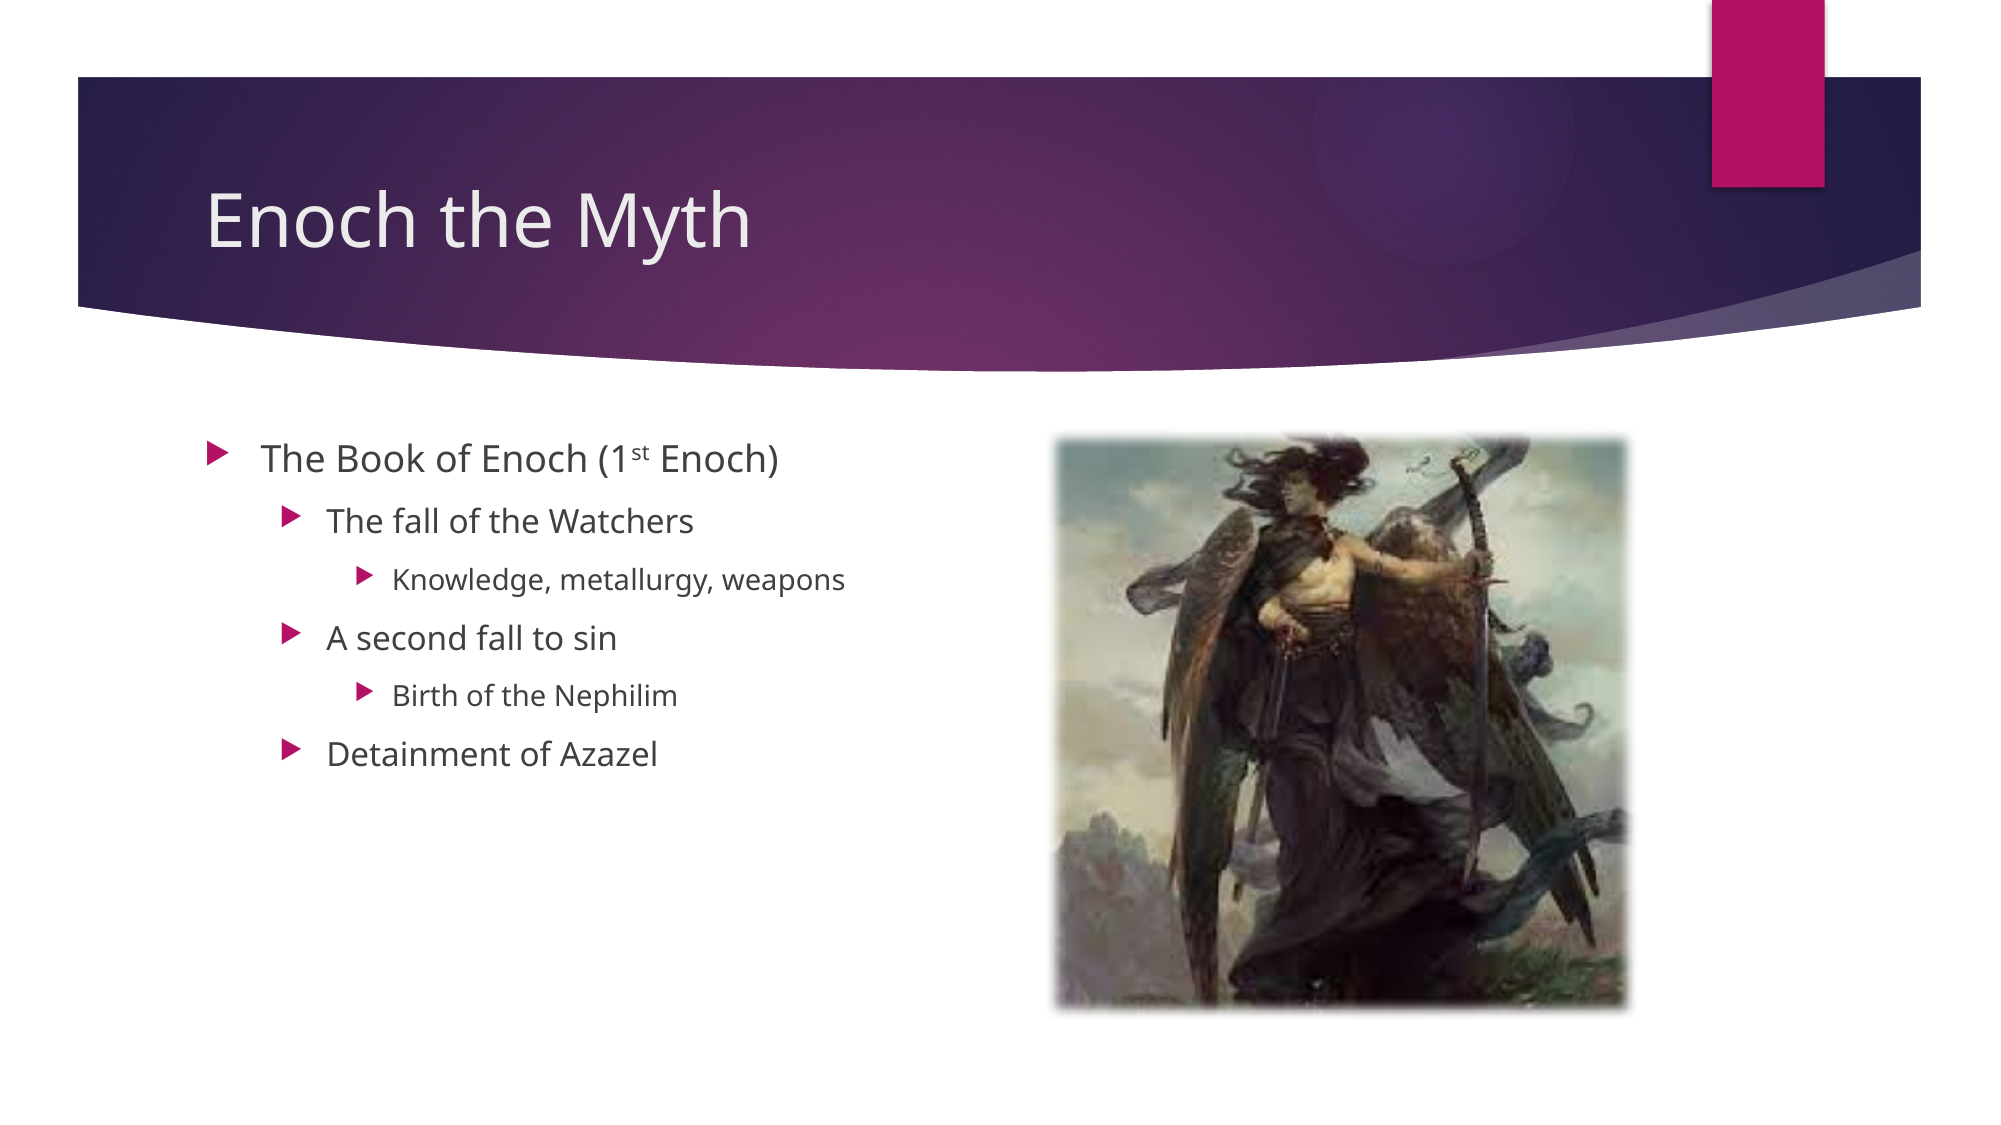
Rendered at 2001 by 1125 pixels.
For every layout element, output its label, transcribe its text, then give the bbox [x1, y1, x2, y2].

picture [1044, 426, 1638, 1020]
list The Book of Enoch (1st Enoch) The fall of the Watchers Knowledge, metallurgy, weapons A second fall to sin Birth of the Nephilim Detainment of Azazel [189, 427, 1042, 988]
title Enoch the Myth [189, 159, 1627, 276]
